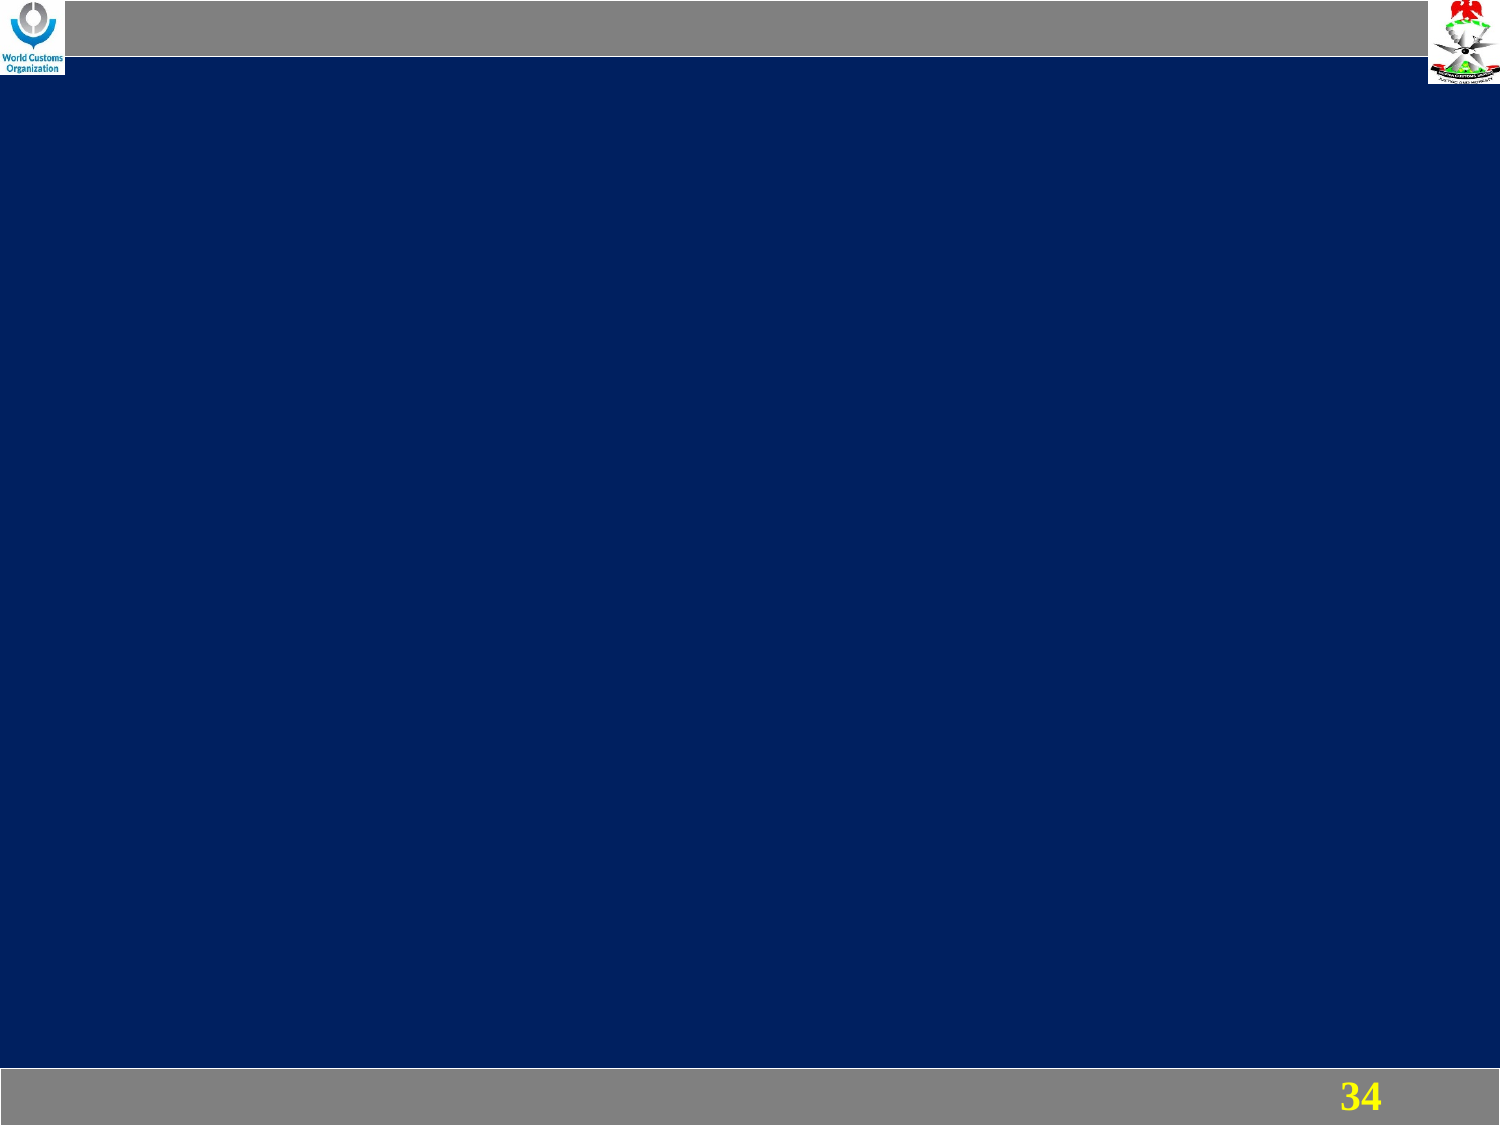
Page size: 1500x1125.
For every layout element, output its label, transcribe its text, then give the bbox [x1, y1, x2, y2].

text_box [67, 0, 1425, 57]
text_box [1415, 1068, 1500, 1125]
slide_number 34 [1312, 1068, 1415, 1125]
picture [1427, 0, 1500, 84]
text_box [0, 1068, 1312, 1125]
picture [0, 0, 65, 75]
